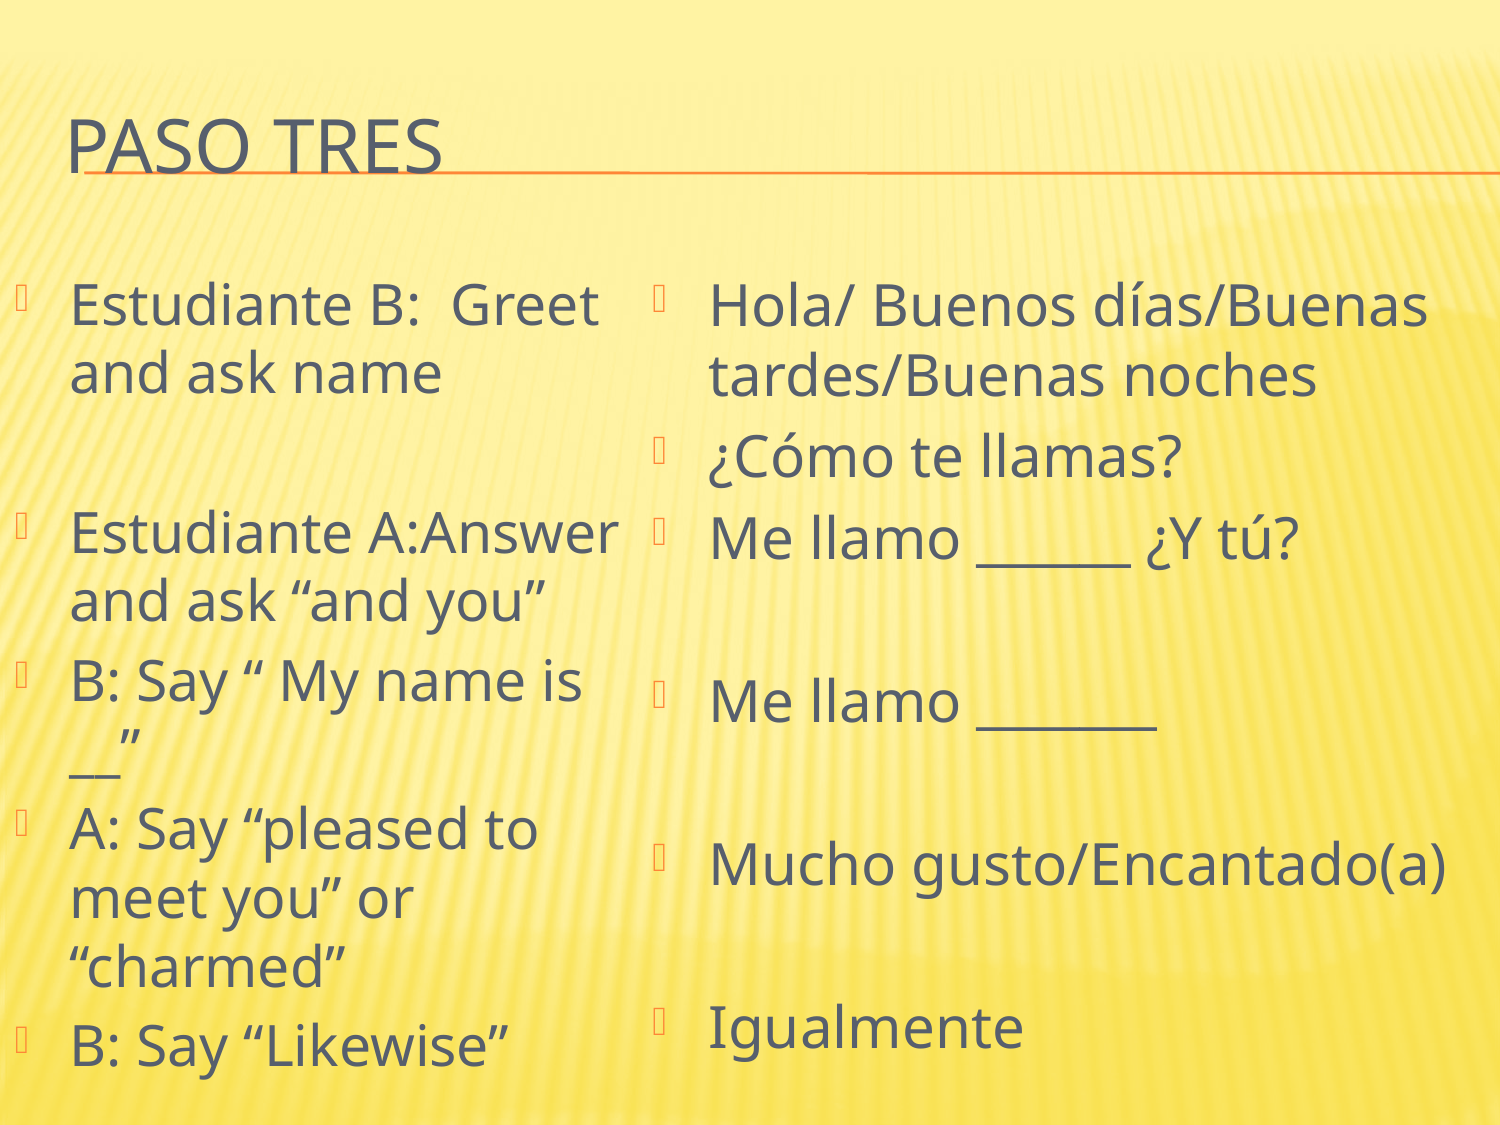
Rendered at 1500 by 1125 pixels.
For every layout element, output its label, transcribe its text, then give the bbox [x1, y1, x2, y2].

title Paso Tres [49, 75, 1475, 213]
list Hola/ Buenos días/Buenas tardes/Buenas noches ¿Cómo te llamas? Me llamo ______ ¿Y tú? Me llamo _______ Mucho gusto/Encantado(a) Igualmente [637, 260, 1475, 1075]
list Estudiante B: Greet and ask name Estudiante A:Answer and ask “and you” B: Say “ My name is __” A: Say “pleased to meet you” or “charmed” B: Say “Likewise” [0, 260, 638, 1113]
